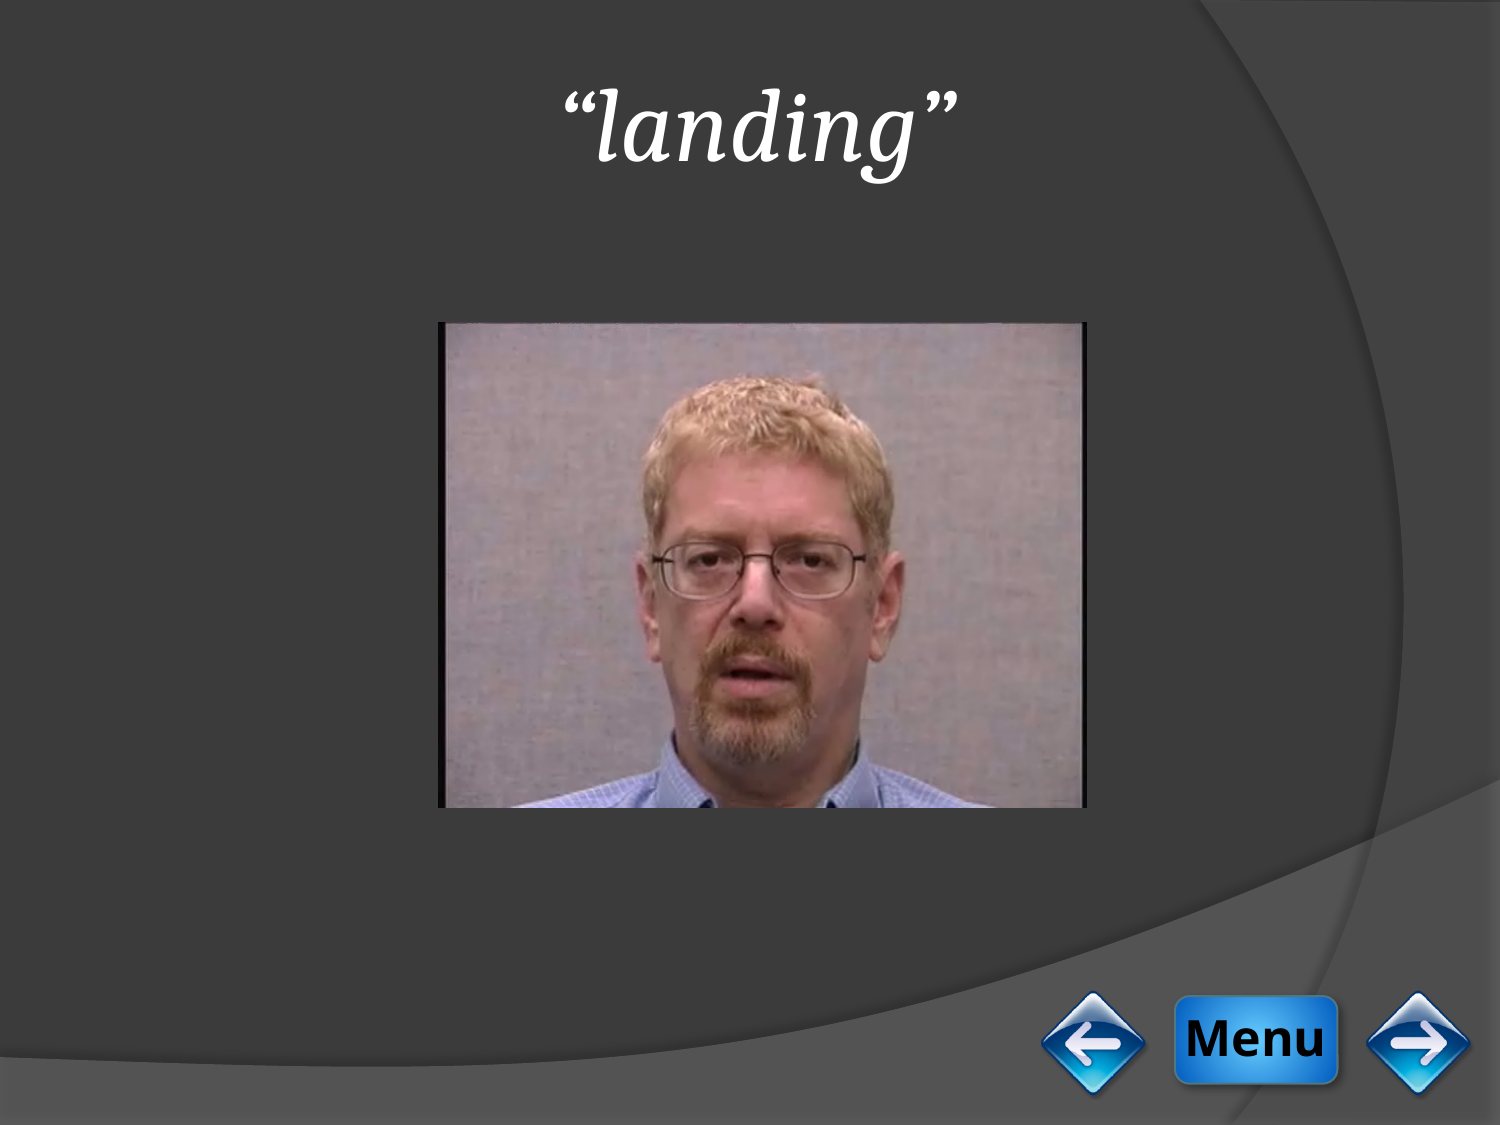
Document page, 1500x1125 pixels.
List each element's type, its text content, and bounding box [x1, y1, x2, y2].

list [437, 321, 1088, 810]
picture [1362, 987, 1475, 1100]
picture [1037, 987, 1150, 1100]
title “landing” [412, 50, 1100, 241]
